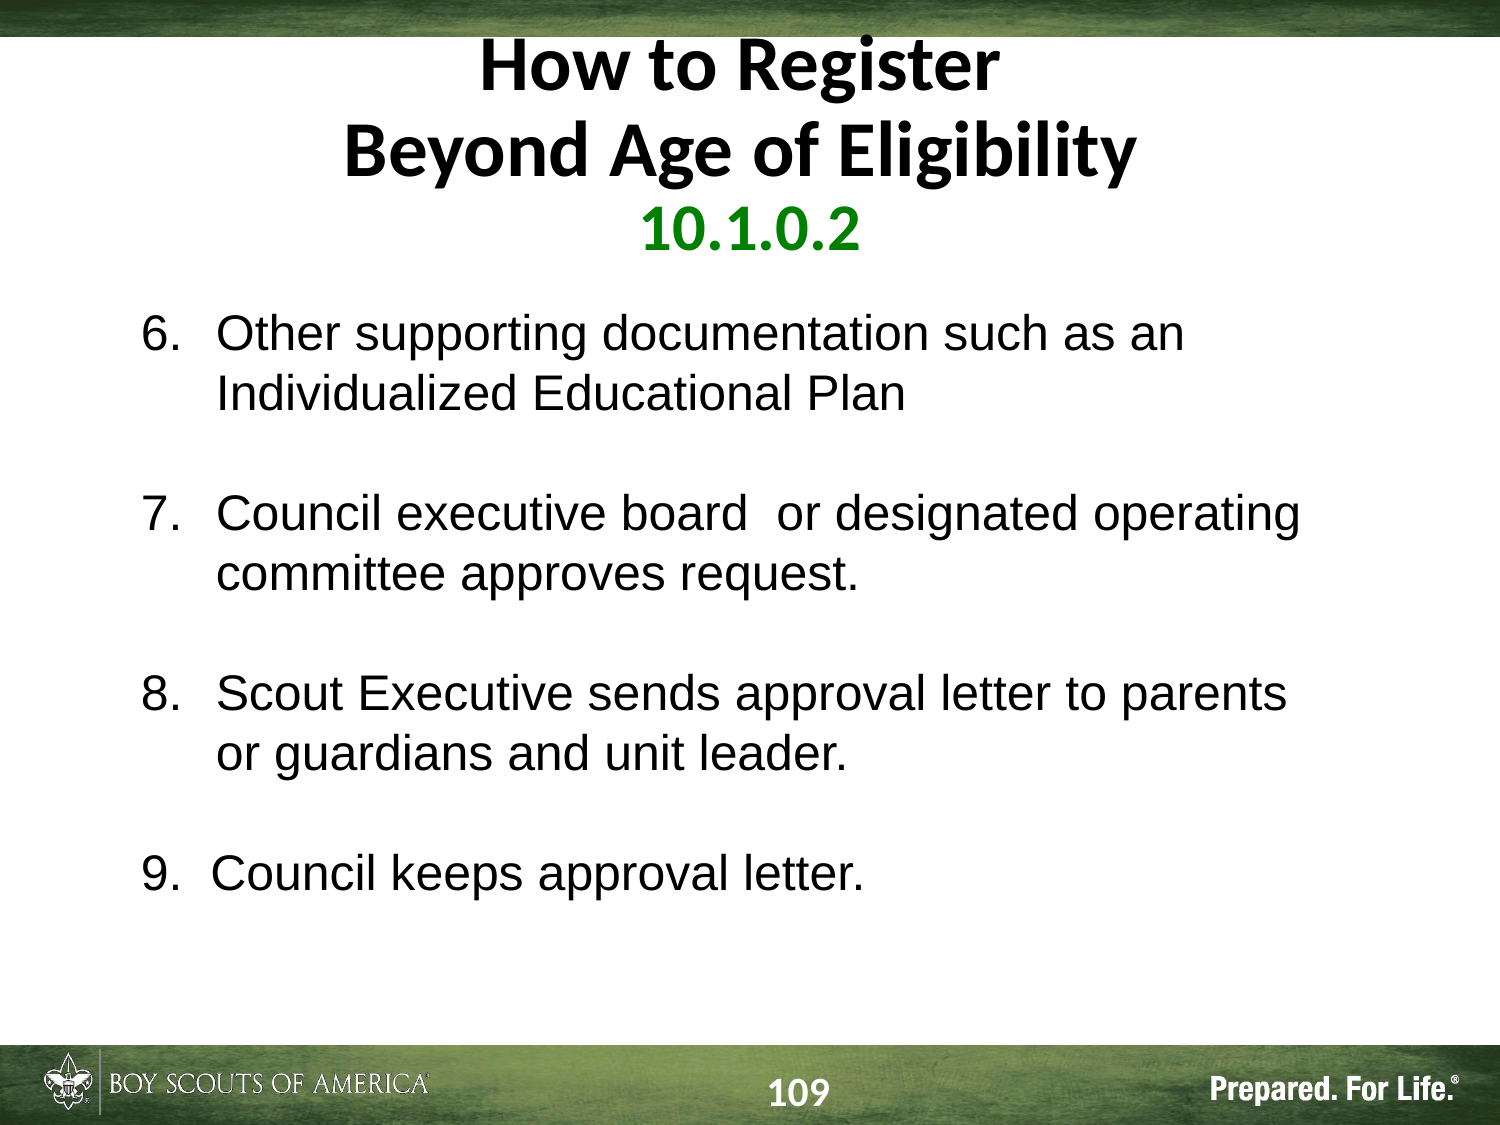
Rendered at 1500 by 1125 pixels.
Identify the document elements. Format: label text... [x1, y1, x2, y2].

picture [0, 0, 1500, 37]
picture [0, 1045, 1500, 1125]
list Other supporting documentation such as an Individualized Educational Plan Council executive board or designated operating committee approves request. Scout Executive sends approval letter to parents or guardians and unit leader. 9. Council keeps approval letter. [125, 232, 1359, 1032]
title How to Register Beyond Age of Eligibility 10.1.0.2 [74, 34, 1426, 253]
